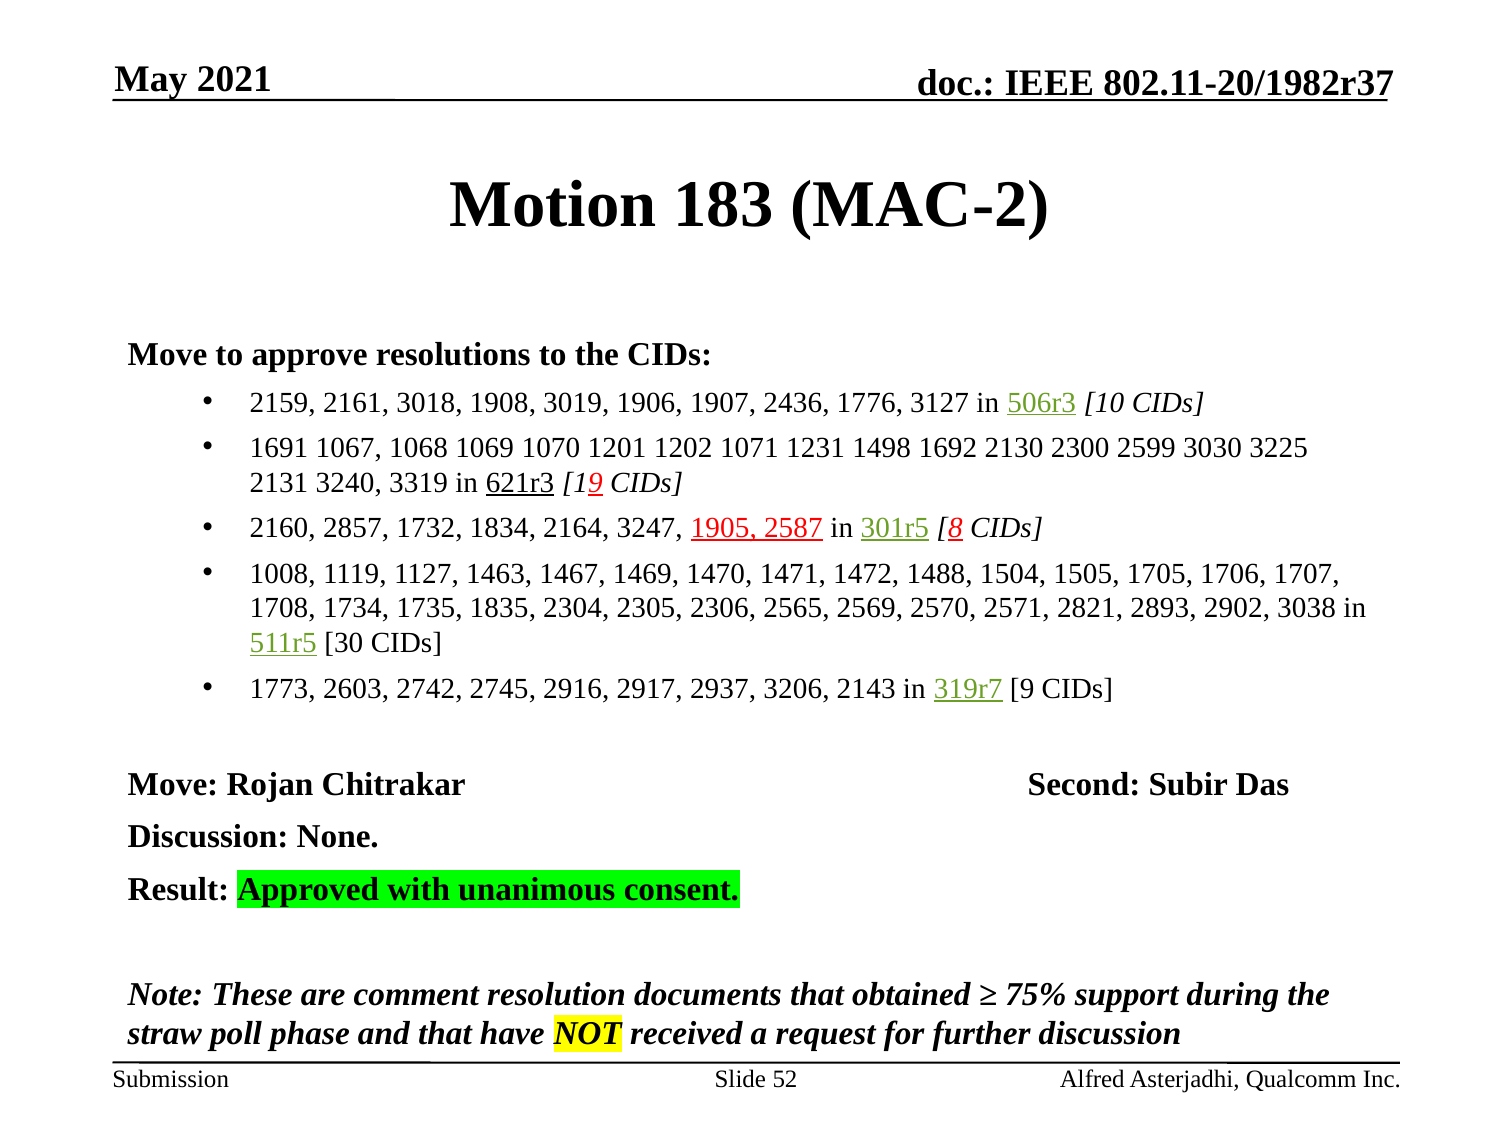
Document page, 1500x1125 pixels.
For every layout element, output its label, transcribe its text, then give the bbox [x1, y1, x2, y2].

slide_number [114, 54, 423, 100]
slide_number Slide 52 [712, 1061, 800, 1123]
list Move to approve resolutions to the CIDs: 2159, 2161, 3018, 1908, 3019, 1906, 1907, 2436, 1776, 3127 in 506r3 [10 CIDs] 1691 1067, 1068 1069 1070 1201 1202 1071 1231 1498 1692 2130 2300 2599 3030 3225 2131 3240, 3319 in 621r3 [19 CIDs] 2160, 2857, 1732, 1834, 2164, 3247, 1905, 2587 in 301r5 [8 CIDs] 1008, 1119, 1127, 1463, 1467, 1469, 1470, 1471, 1472, 1488, 1504, 1505, 1705, 1706, 1707, 1708, 1734, 1735, 1835, 2304, 2305, 2306, 2565, 2569, 2570, 2571, 2821, 2893, 2902, 3038 in 511r5 [30 CIDs] 1773, 2603, 2742, 2745, 2916, 2917, 2937, 3206, 2143 in 319r7 [9 CIDs] Move: Rojan Chitrakar Second: Subir Das Discussion: None. Result: Approved with unanimous consent. Note: These are comment resolution documents that obtained ≥ 75% support during the straw poll phase and that have NOT received a request for further discussion [112, 324, 1388, 1063]
title Motion 183 (MAC-2) [112, 112, 1388, 288]
footer Alfred Asterjadhi, Qualcomm Inc. [878, 1061, 1402, 1093]
